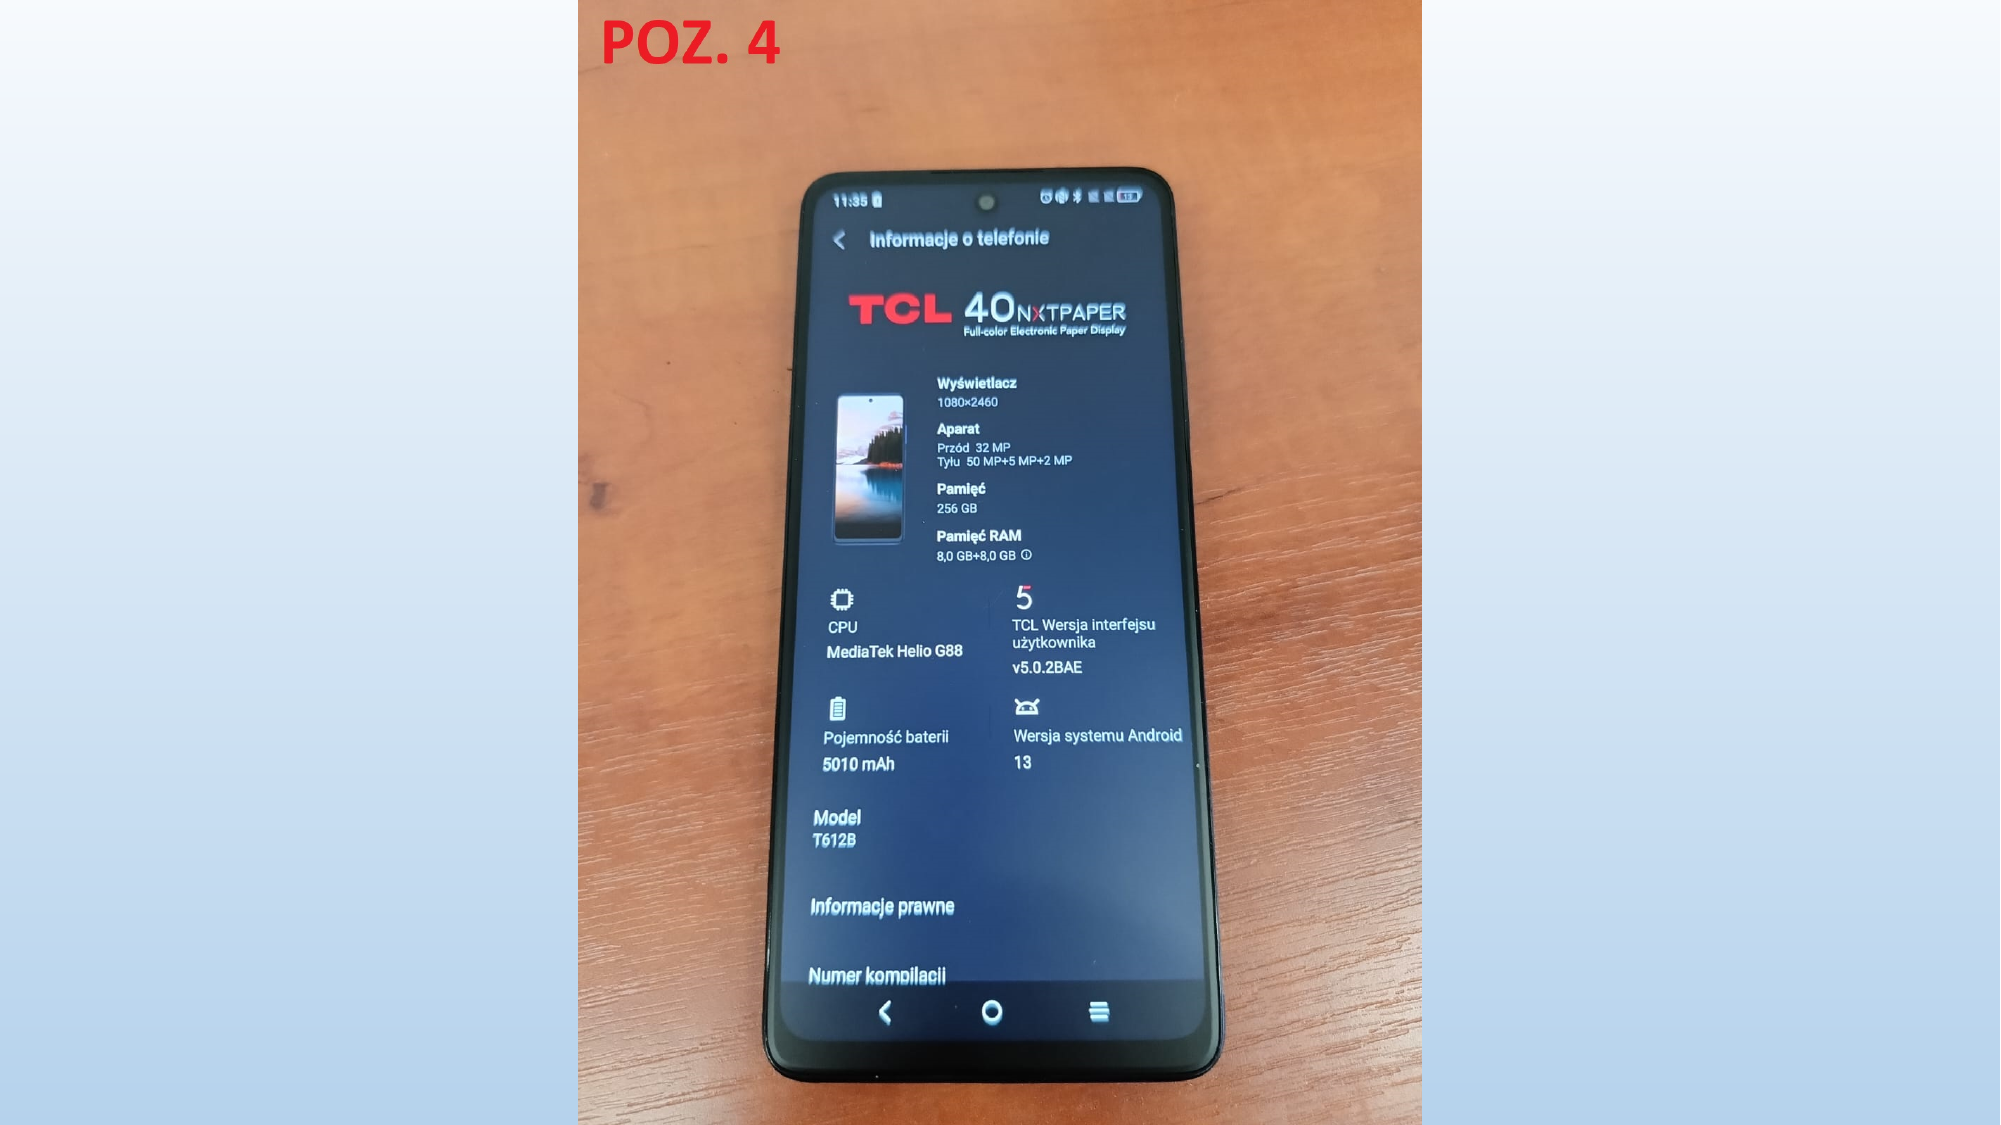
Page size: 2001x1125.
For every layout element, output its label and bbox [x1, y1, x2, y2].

picture [578, 0, 1422, 1125]
